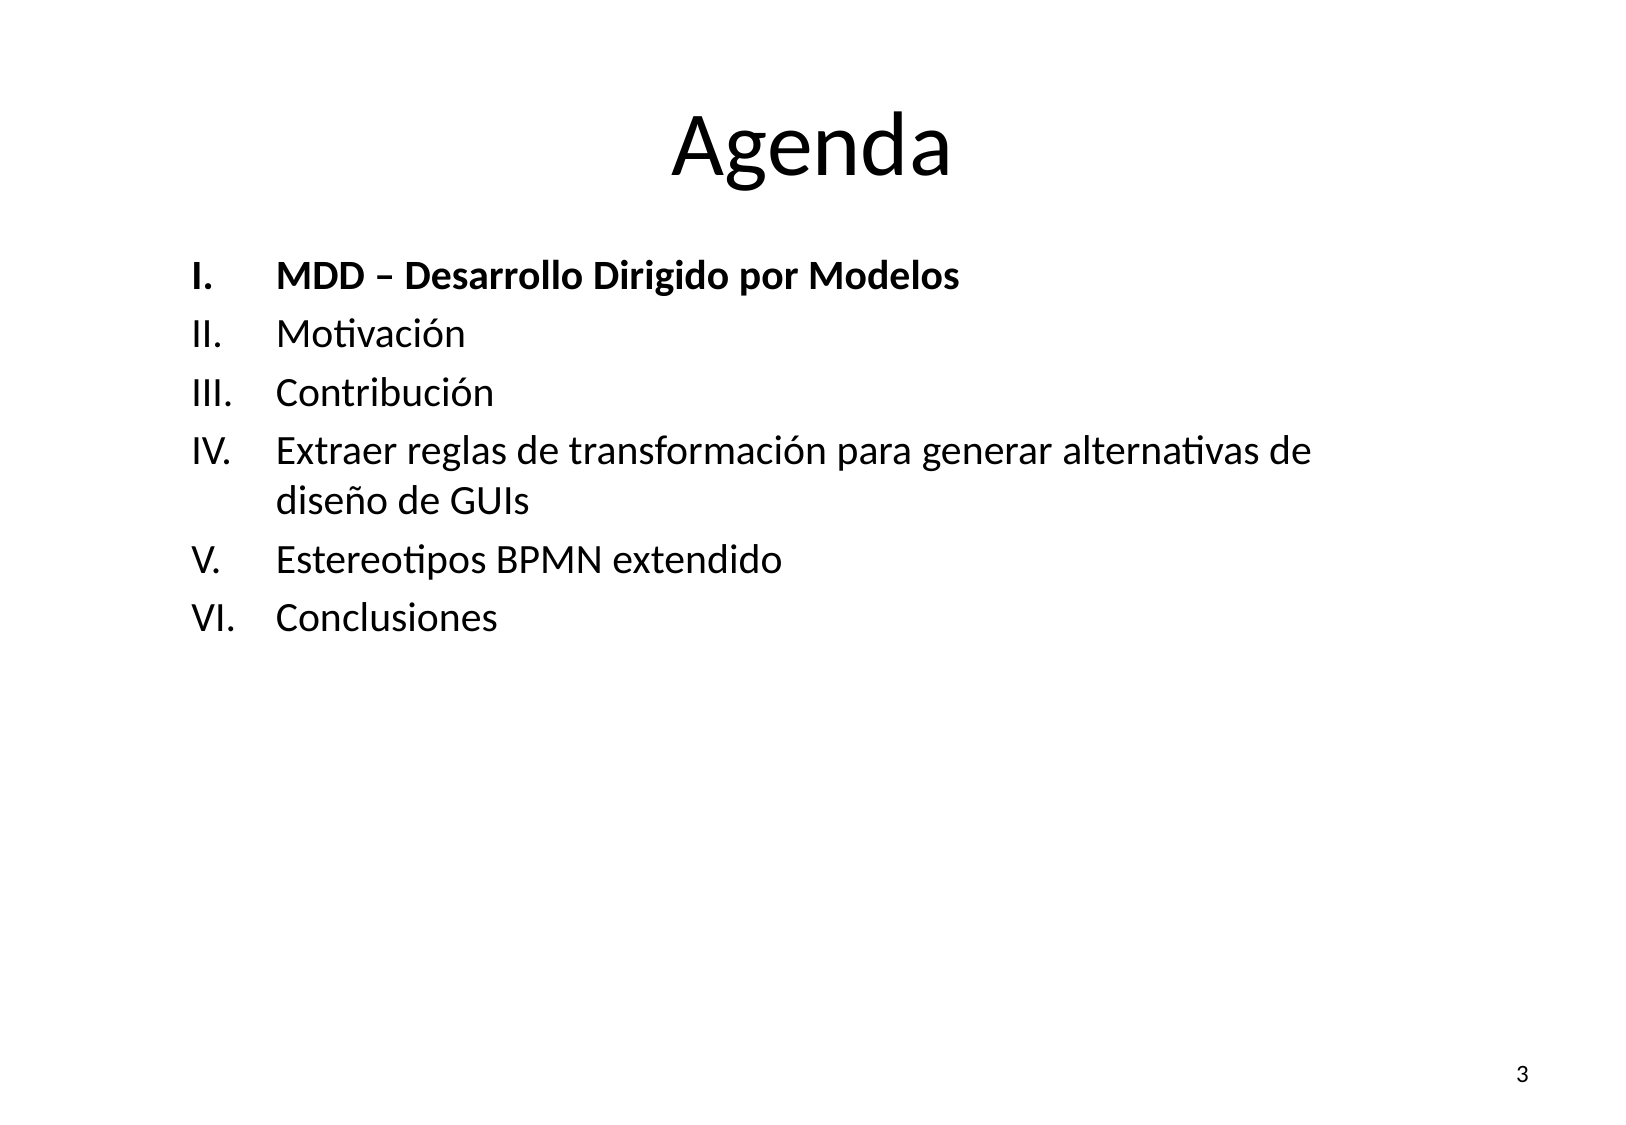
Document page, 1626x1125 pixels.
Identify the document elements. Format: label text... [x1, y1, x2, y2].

list MDD – Desarrollo Dirigido por Modelos Motivación Contribución Extraer reglas de transformación para generar alternativas de diseño de GUIs Estereotipos BPMN extendido Conclusiones [176, 240, 1438, 983]
slide_number 3 [1164, 1042, 1544, 1103]
title Agenda [81, 45, 1544, 233]
